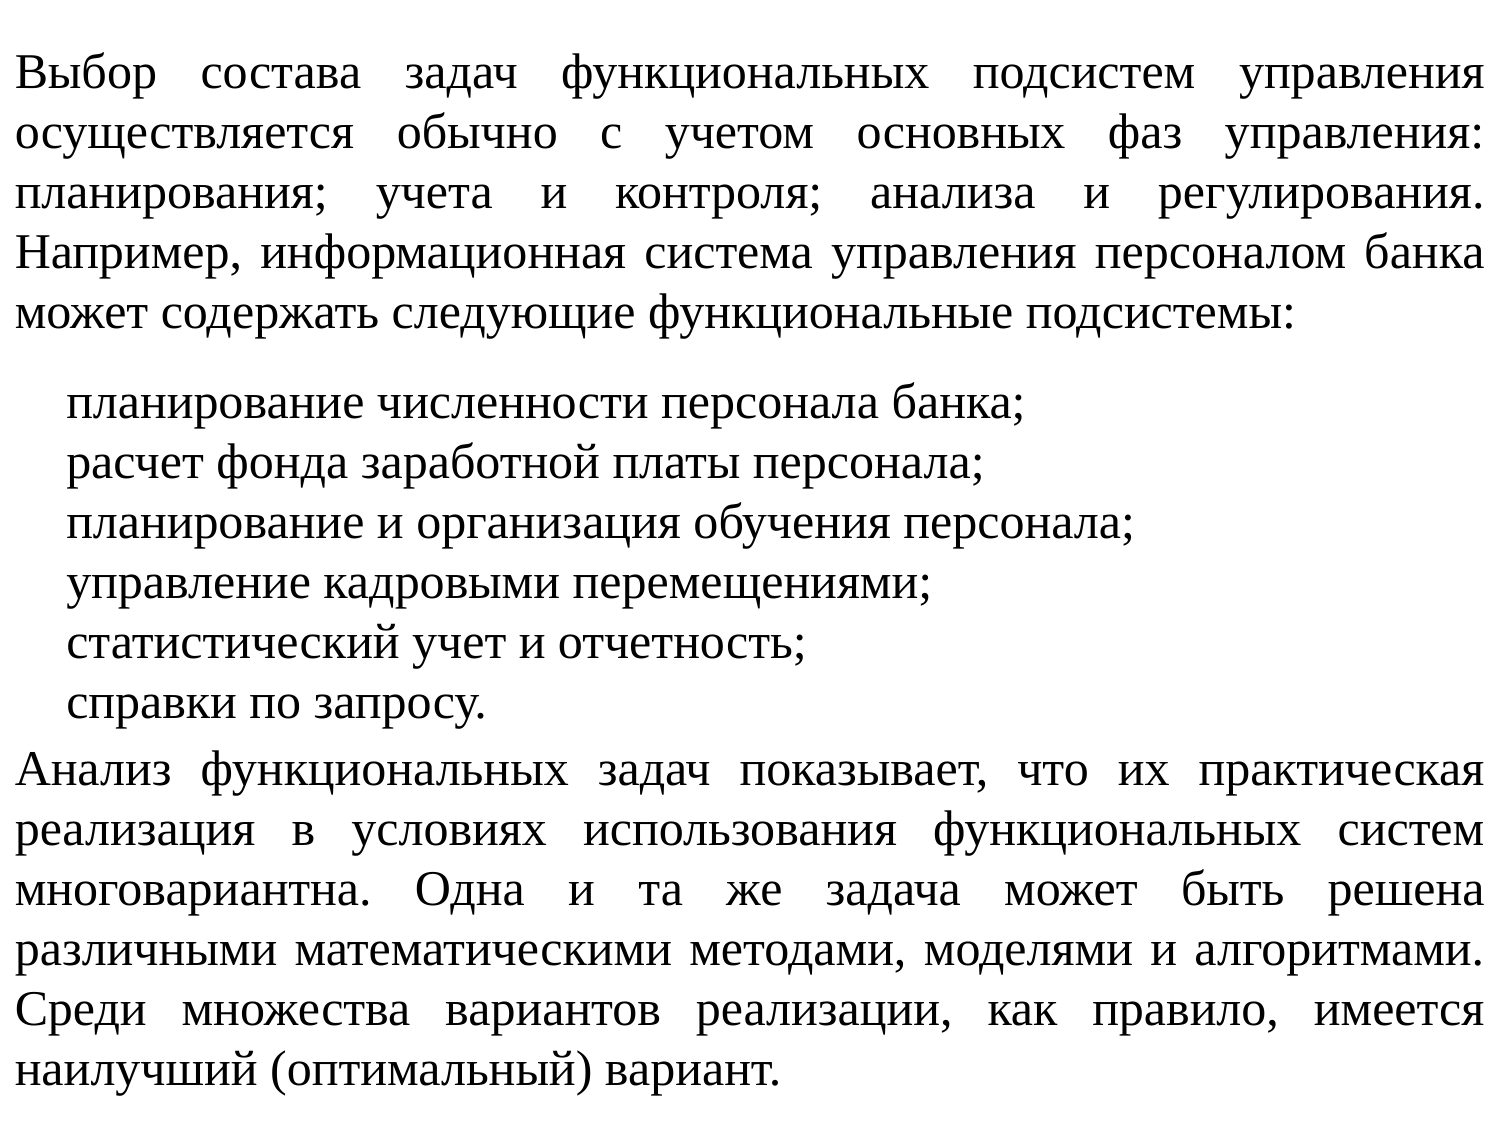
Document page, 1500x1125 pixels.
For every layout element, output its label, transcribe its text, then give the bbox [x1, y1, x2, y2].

text_box Выбор состава задач функциональных подсистем управления осуществляется обычно с учетом основных фаз управления: планирования; учета и контроля; анализа и регулирования. Например, информационная система управления персоналом банка может содержать следующие функциональные подсистемы: [0, 30, 1500, 346]
text_box Анализ функциональных задач показывает, что их практическая реализация в условиях использования функциональных систем многовариантна. Одна и та же задача может быть решена различными математическими методами, моделями и алгоритмами. Среди множества вариантов реализации, как правило, имеется наилучший (оптимальный) вариант. [0, 727, 1500, 1103]
text_box  планирование численности персонала банка;  расчет фонда заработной платы персонала;  планирование и организация обучения персонала;  управление кадровыми перемещениями;  статистический учет и отчетность;  справки по запросу. [0, 361, 1500, 727]
